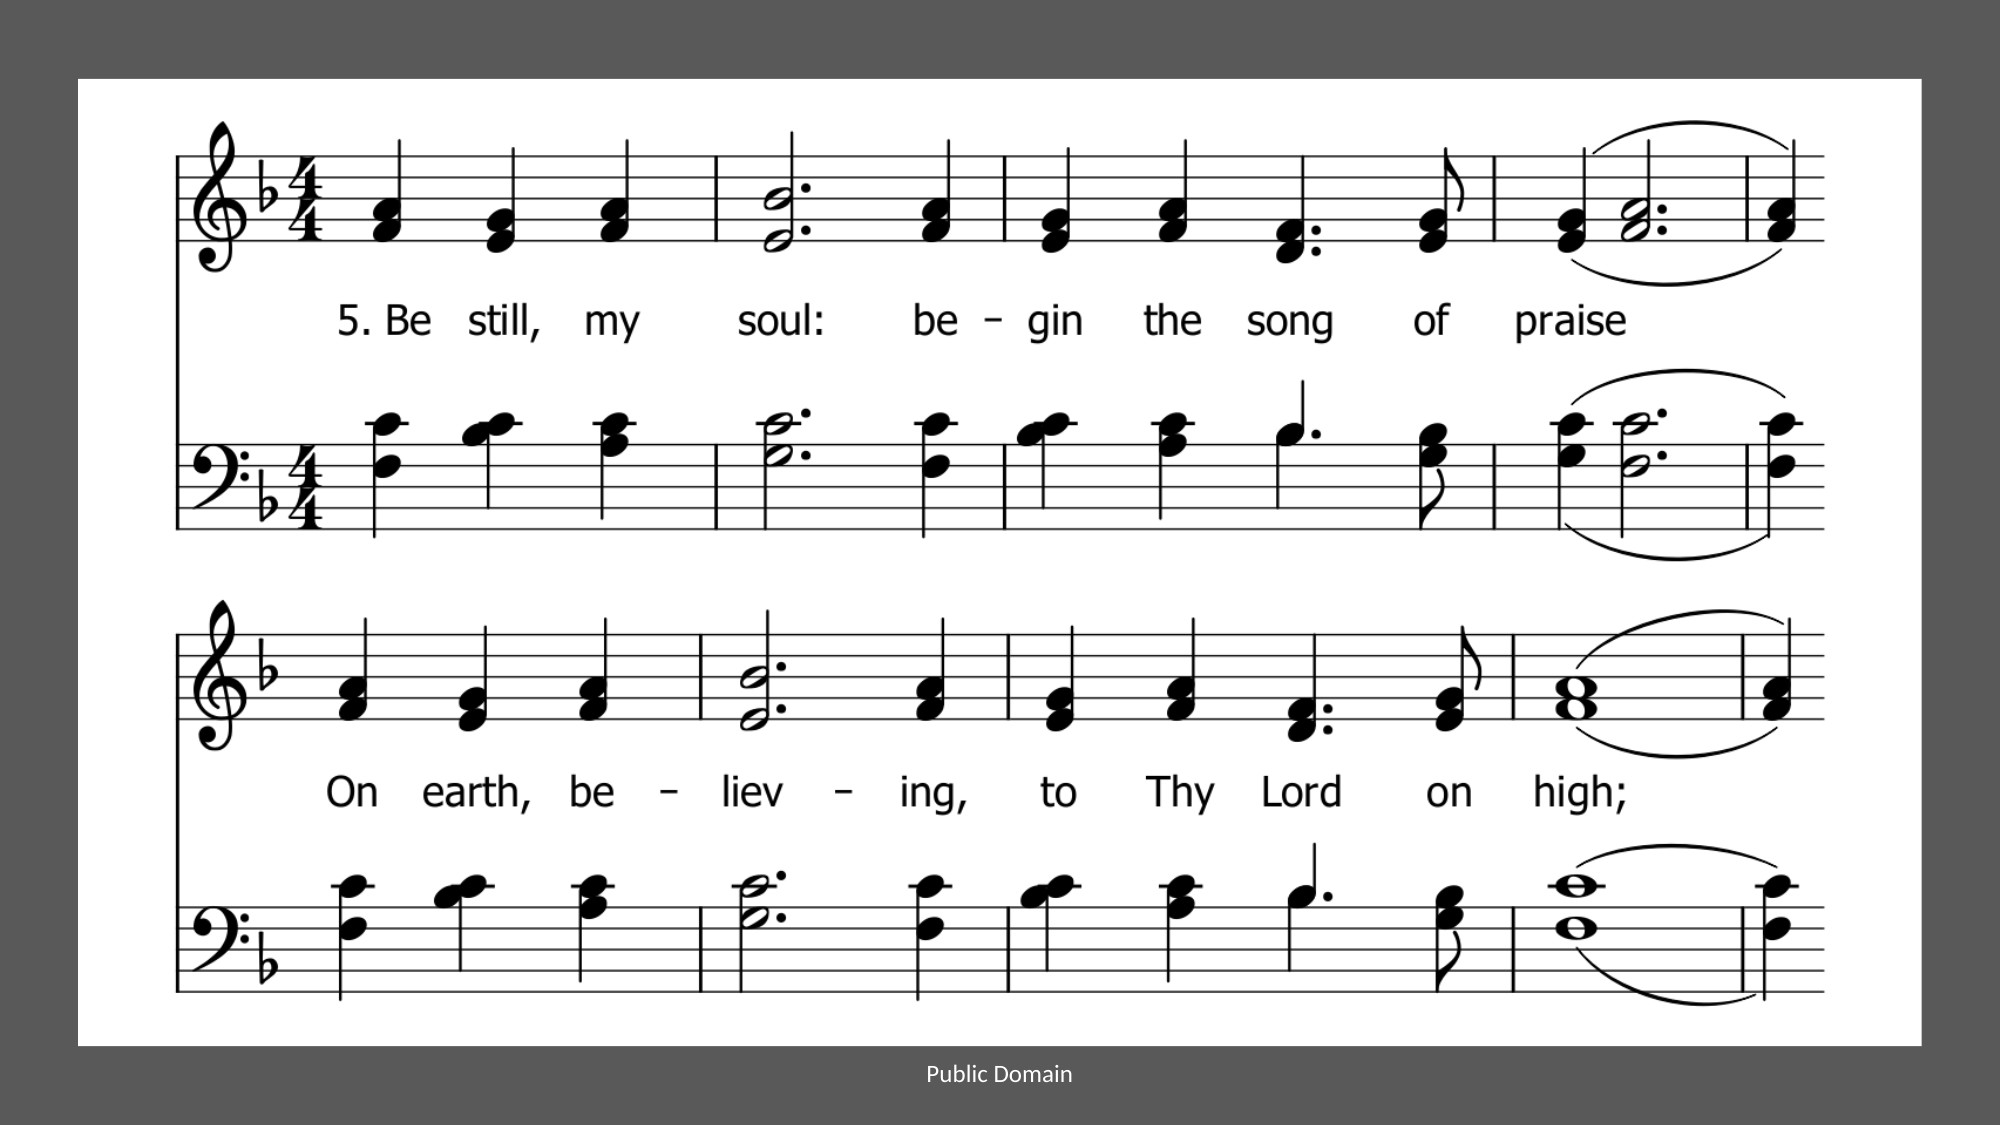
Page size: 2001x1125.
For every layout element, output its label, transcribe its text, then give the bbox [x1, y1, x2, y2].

footer Public Domain [662, 1042, 1338, 1103]
text_box [77, 78, 1923, 1047]
text_box [0, 0, 2000, 1125]
picture [169, 105, 1831, 1020]
